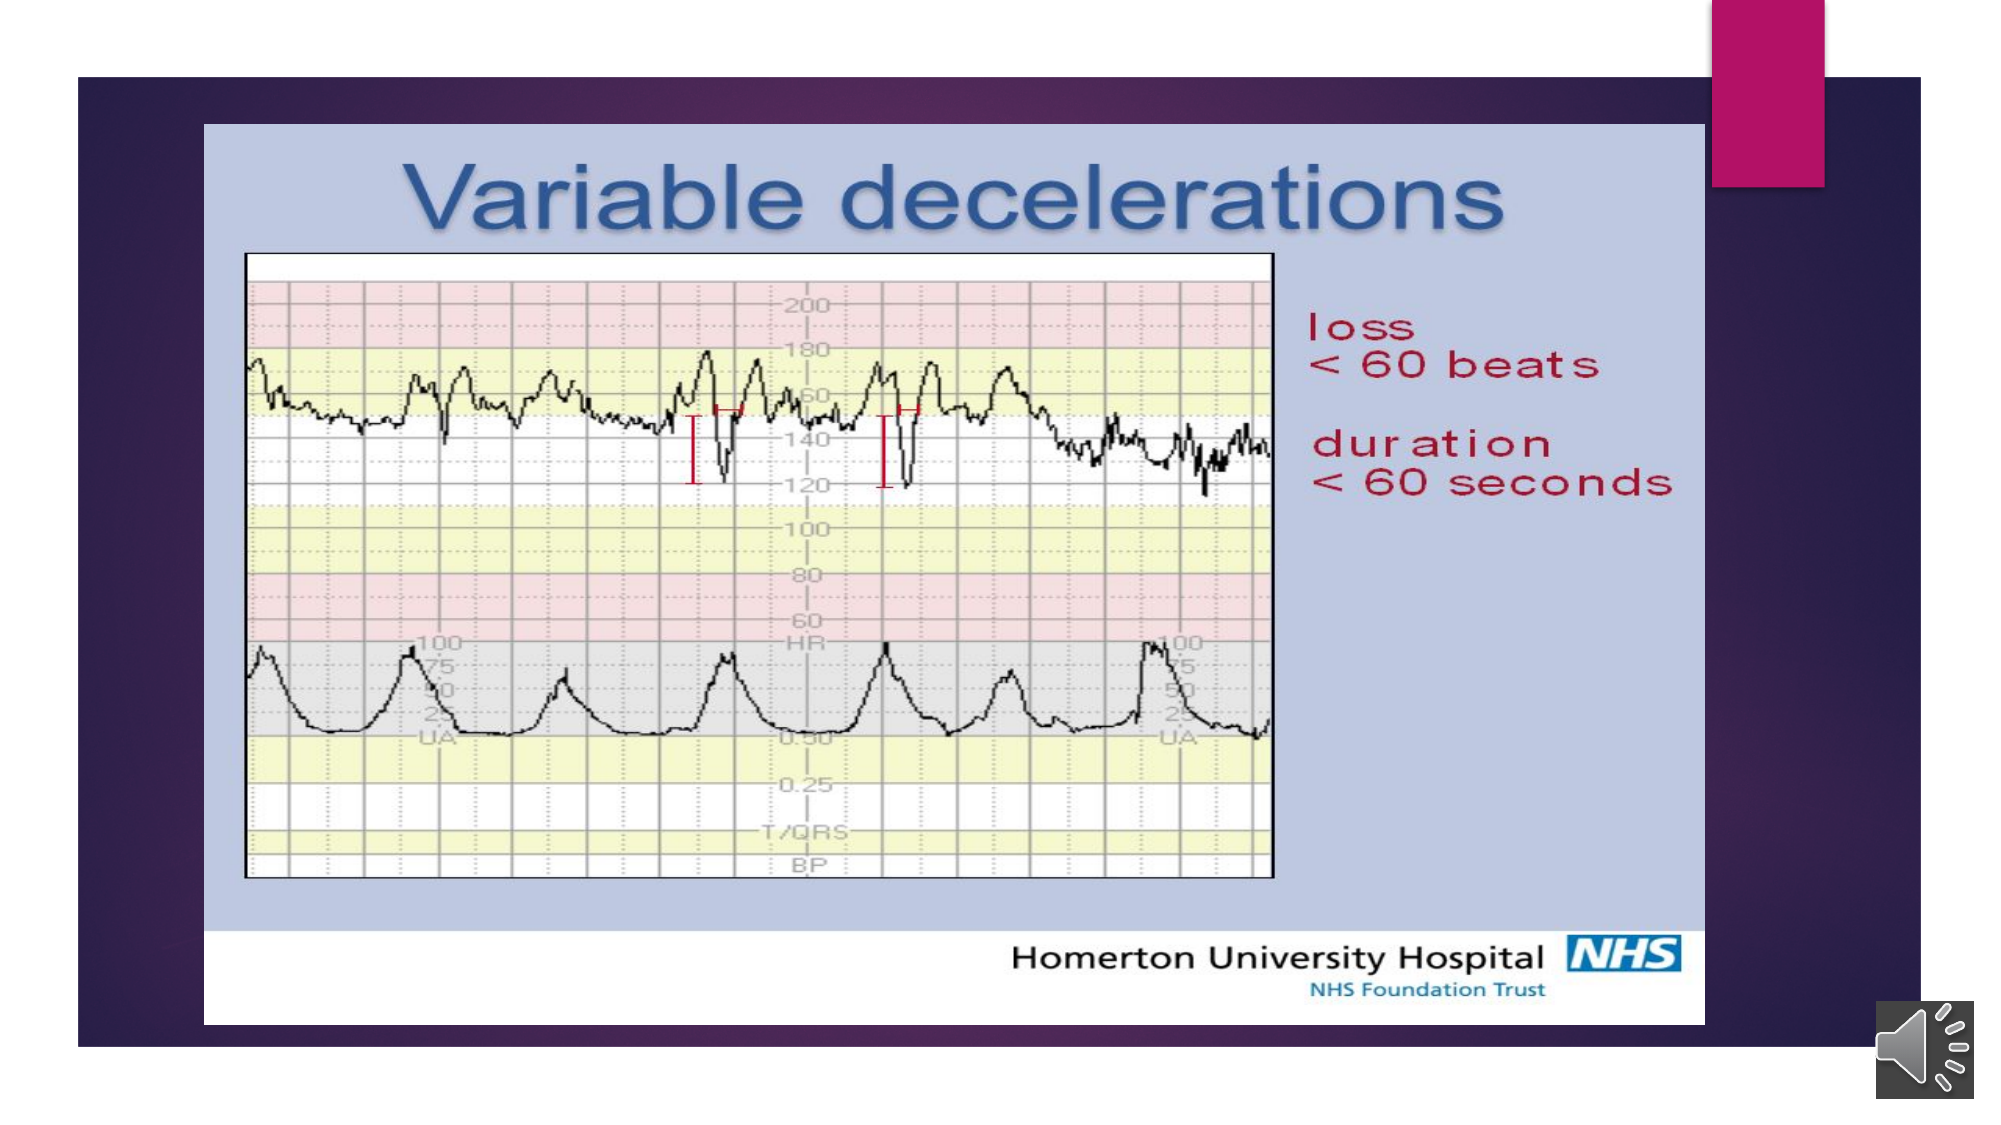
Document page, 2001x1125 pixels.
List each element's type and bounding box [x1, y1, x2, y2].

picture [1874, 999, 1976, 1101]
picture [204, 124, 1705, 1026]
